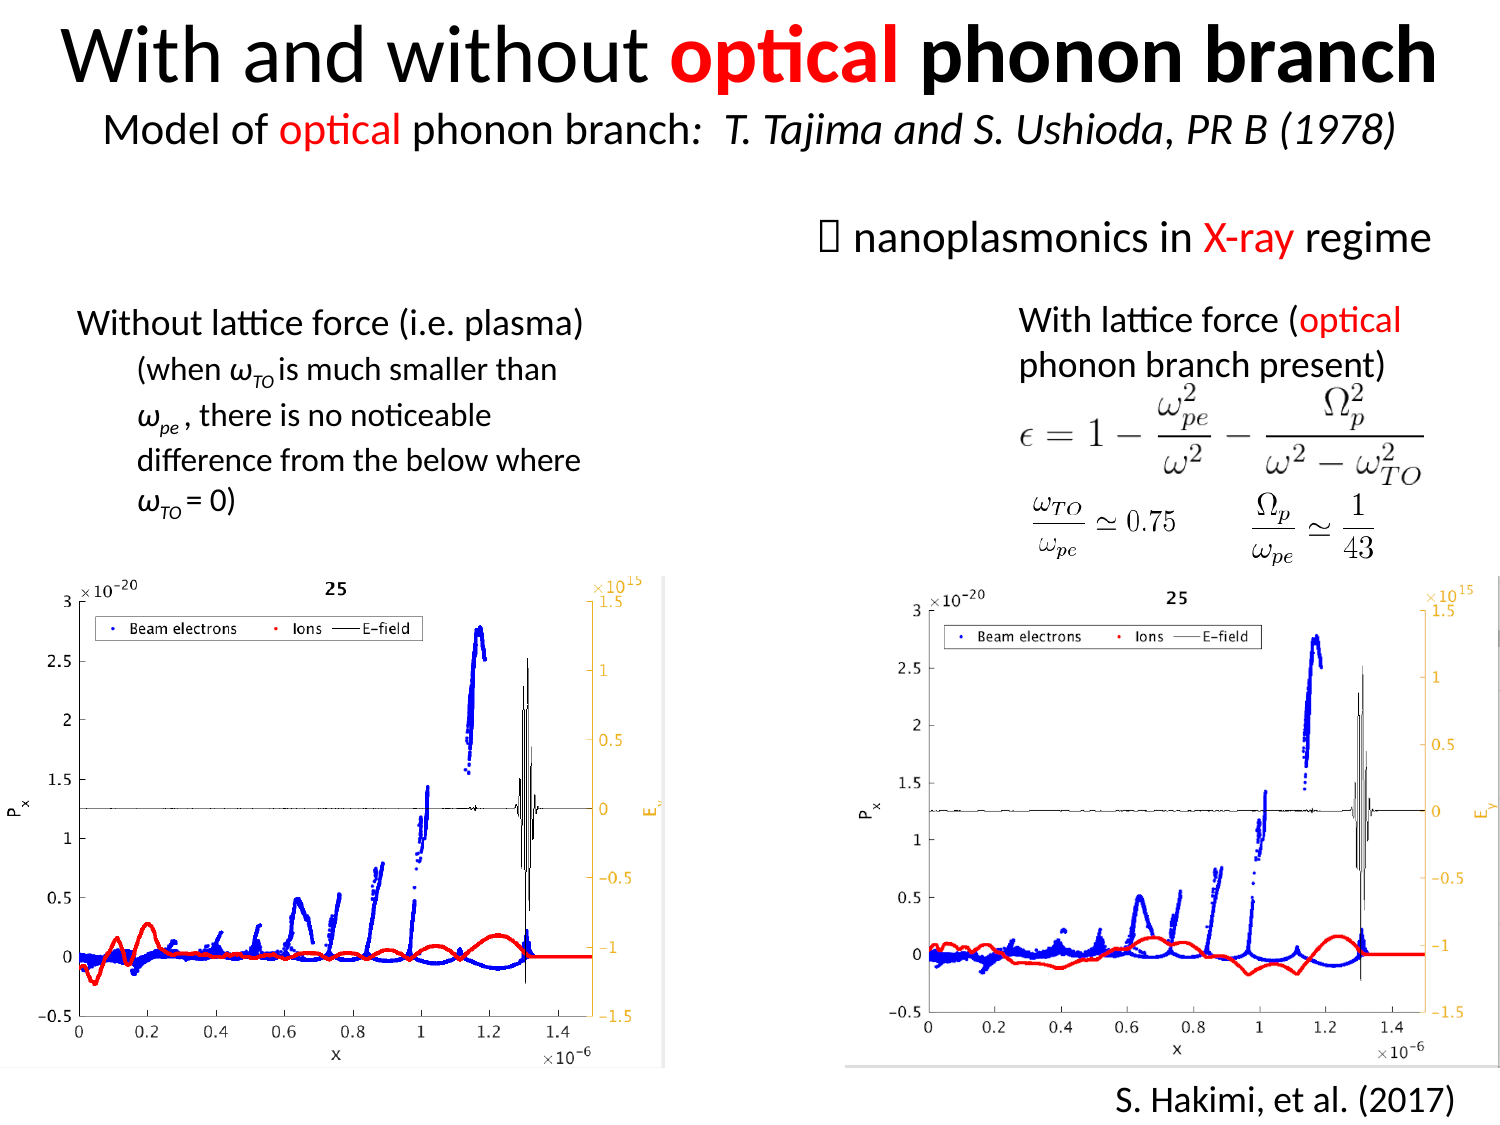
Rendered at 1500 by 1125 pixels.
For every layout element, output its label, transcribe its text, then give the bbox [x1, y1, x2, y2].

picture [1020, 383, 1424, 485]
text_box S. Hakimi, et al. (2017) [1100, 1077, 1476, 1125]
text_box Without lattice force (i.e. plasma) (when ωTO is much smaller than ωpe , there is no noticeable difference from the below where ωTO = 0) [61, 290, 608, 352]
text_box With lattice force (optical phonon branch present) [1003, 287, 1424, 485]
picture [1032, 497, 1175, 559]
picture [1252, 491, 1374, 566]
picture [845, 575, 1500, 1068]
title With and without optical phonon branch Model of optical phonon branch: T. Tajima and S. Ushioda, PR B (1978)  nanoplasmonics in X-ray regime [0, 56, 1500, 205]
picture [0, 575, 665, 1068]
